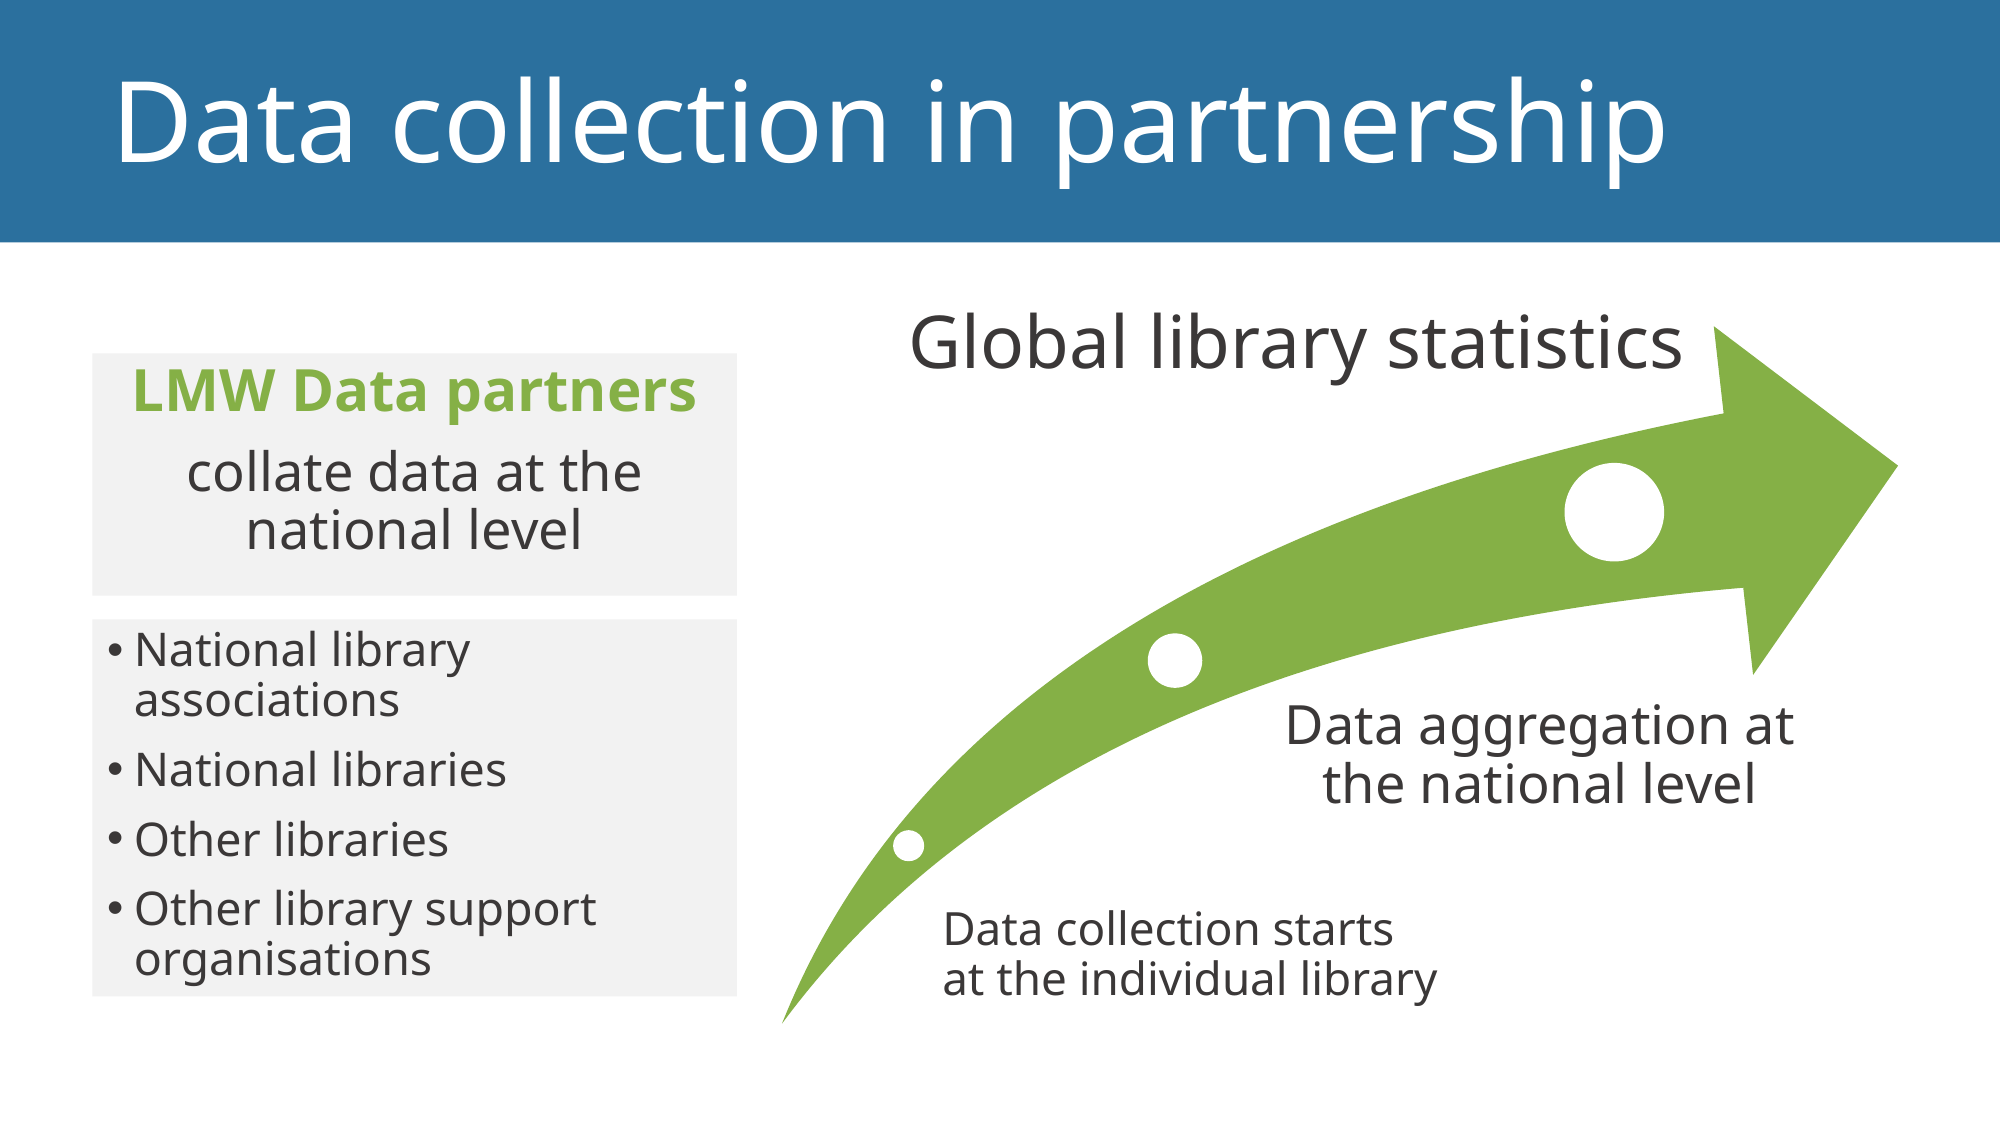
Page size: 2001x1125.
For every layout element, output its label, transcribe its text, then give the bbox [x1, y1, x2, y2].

text_box [0, 0, 2000, 243]
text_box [870, 267, 1987, 1083]
text_box National library associations National libraries Other libraries Other library support organisations [92, 619, 737, 997]
text_box LMW Data partners collate data at the national level [92, 353, 737, 596]
text_box Data collection in partnership [96, 42, 1687, 193]
